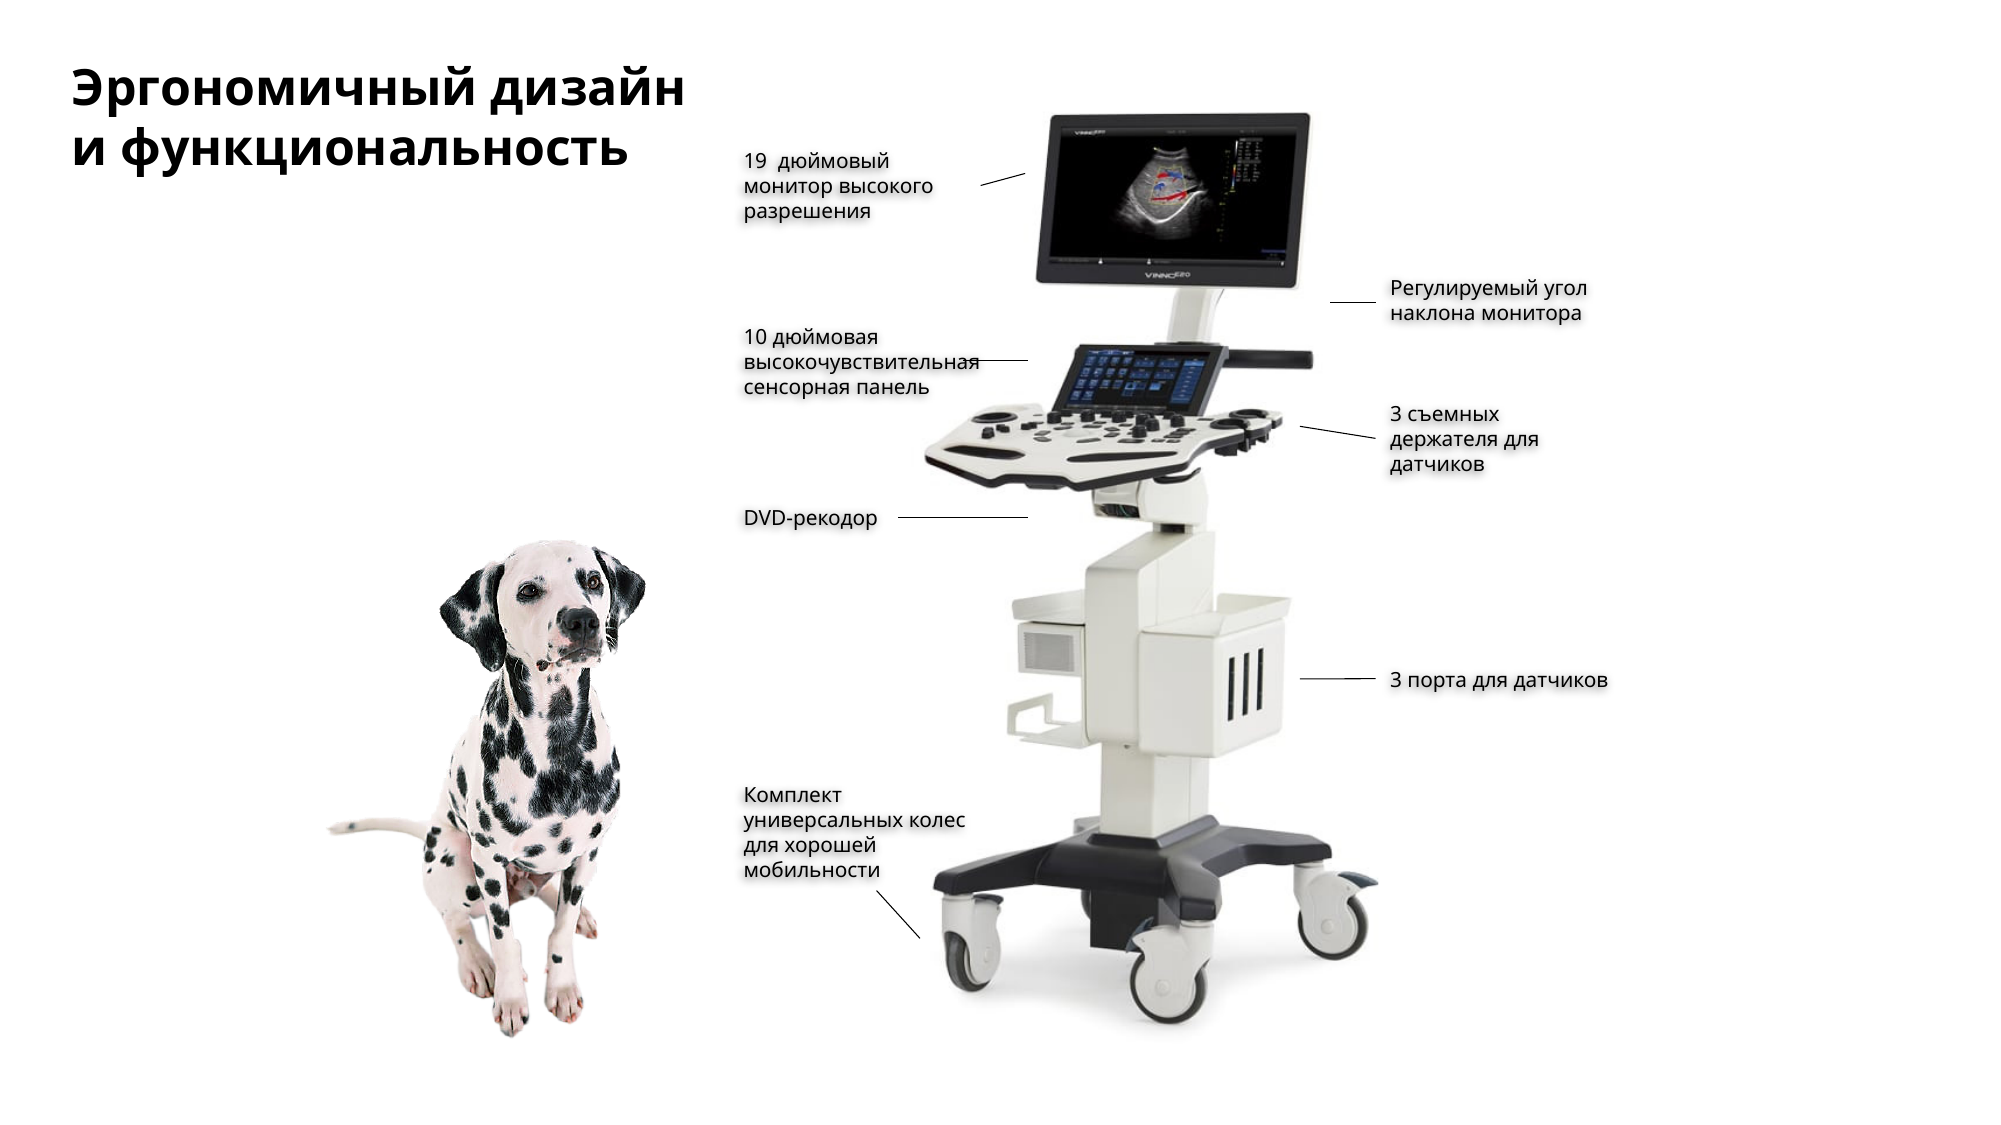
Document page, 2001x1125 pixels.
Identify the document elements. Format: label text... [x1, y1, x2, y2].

text_box 10 дюймовая высокочувствительная сенсорная панель [728, 316, 857, 407]
text_box 3 порта для датчиков [1434, 658, 1628, 699]
text_box DVD-рекодор [728, 497, 857, 537]
text_box 3 съемных держателя для датчиков [1434, 393, 1628, 484]
text_box Комплект универсальных колес для хорошей мобильности [728, 774, 857, 890]
picture [306, 507, 688, 1046]
picture [857, 94, 1434, 1087]
text_box Регулируемый угол наклона монитора [1434, 267, 1646, 333]
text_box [876, 890, 920, 939]
text_box Эргономичный дизайн и функциональность [57, 48, 877, 183]
text_box 19 дюймовый монитор высокого разрешения [728, 183, 857, 231]
